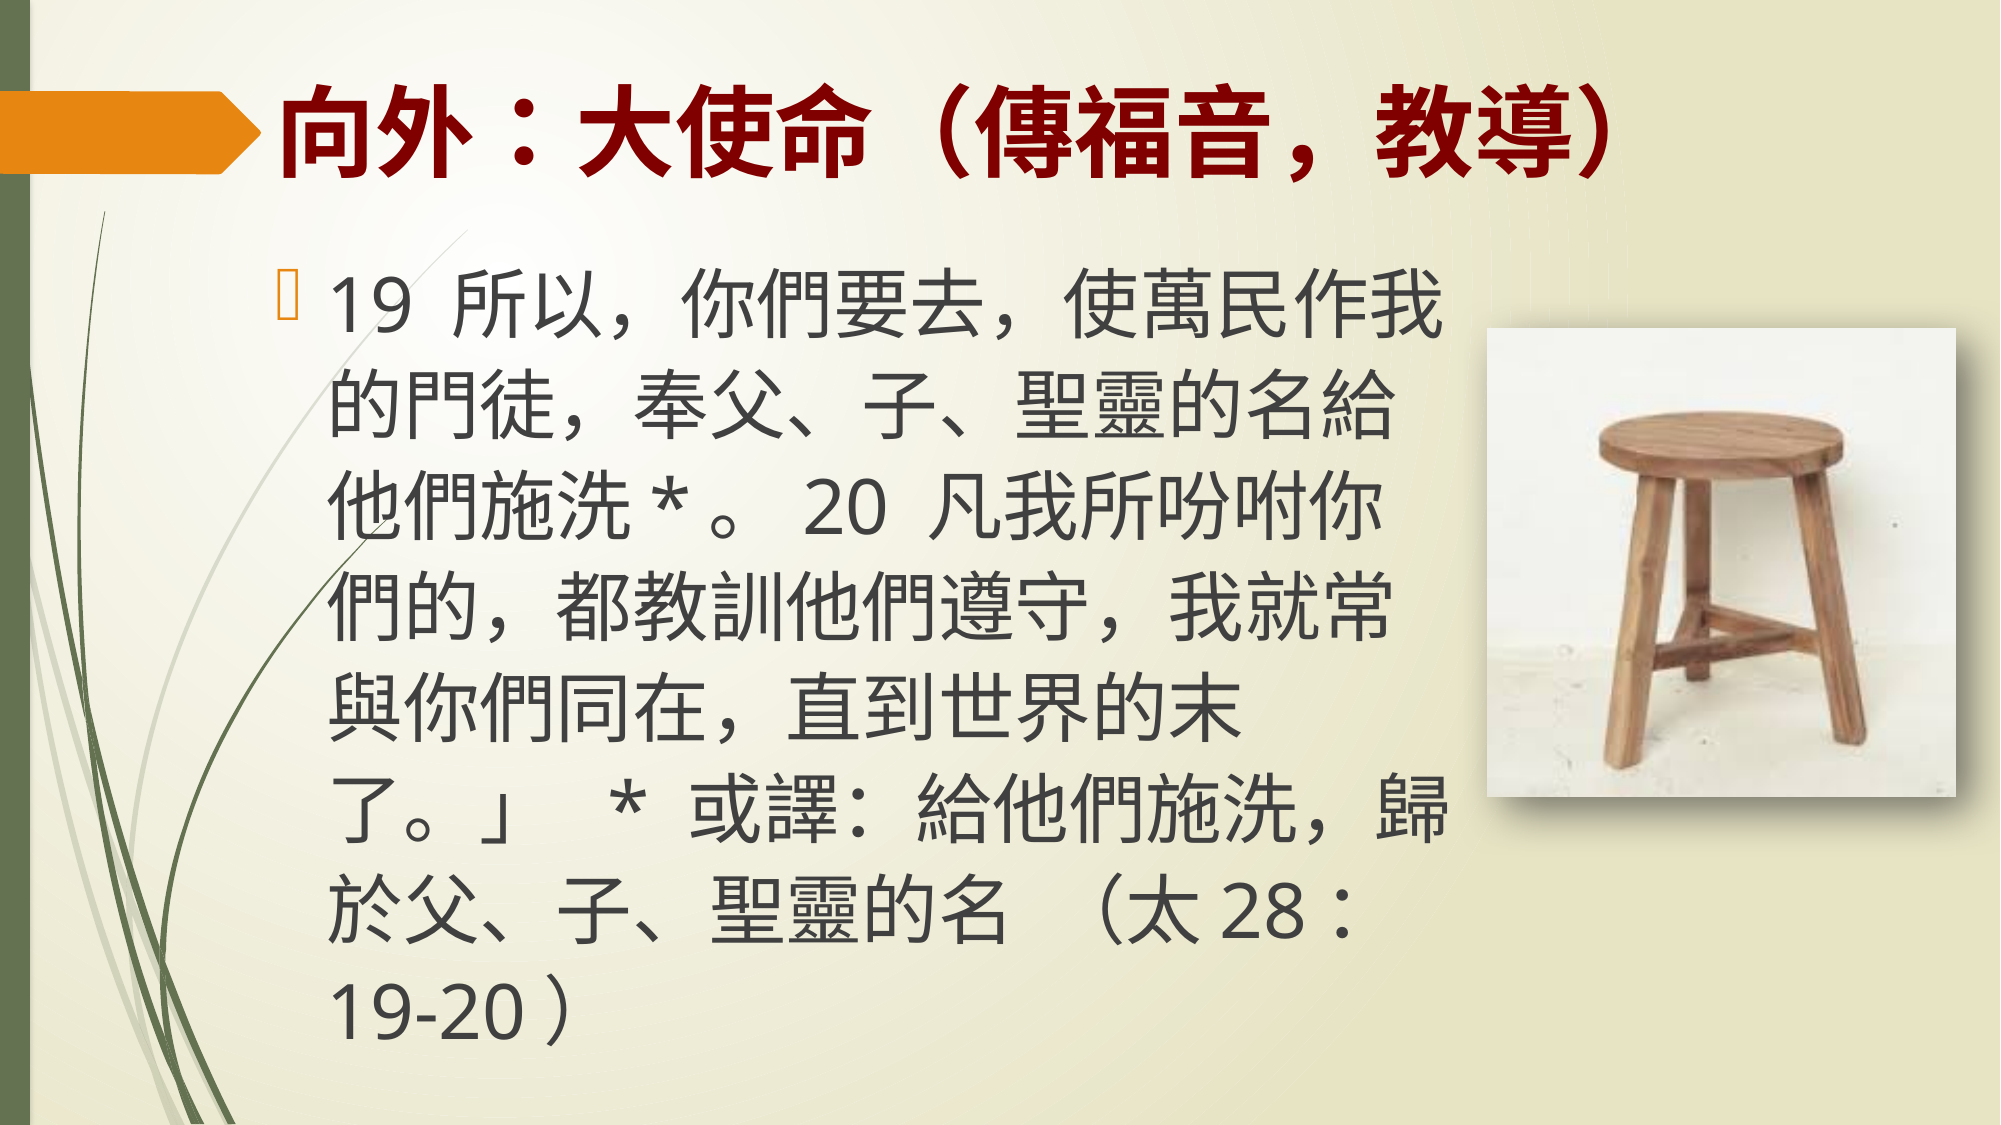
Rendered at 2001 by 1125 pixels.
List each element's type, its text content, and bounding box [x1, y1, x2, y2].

title 向外：大使命（傳福音，教導） [259, 61, 1915, 217]
list 19 所以，你們要去，使萬民作我的門徒，奉父、子、聖靈的名給他們施洗*。20 凡我所吩咐你們的，都教訓他們遵守，我就常與你們同在，直到世界的末了。」 * 或譯：給他們施洗，歸於父、子、聖靈的名 （太28：19-20） [259, 239, 1469, 1064]
picture [1487, 328, 1956, 797]
